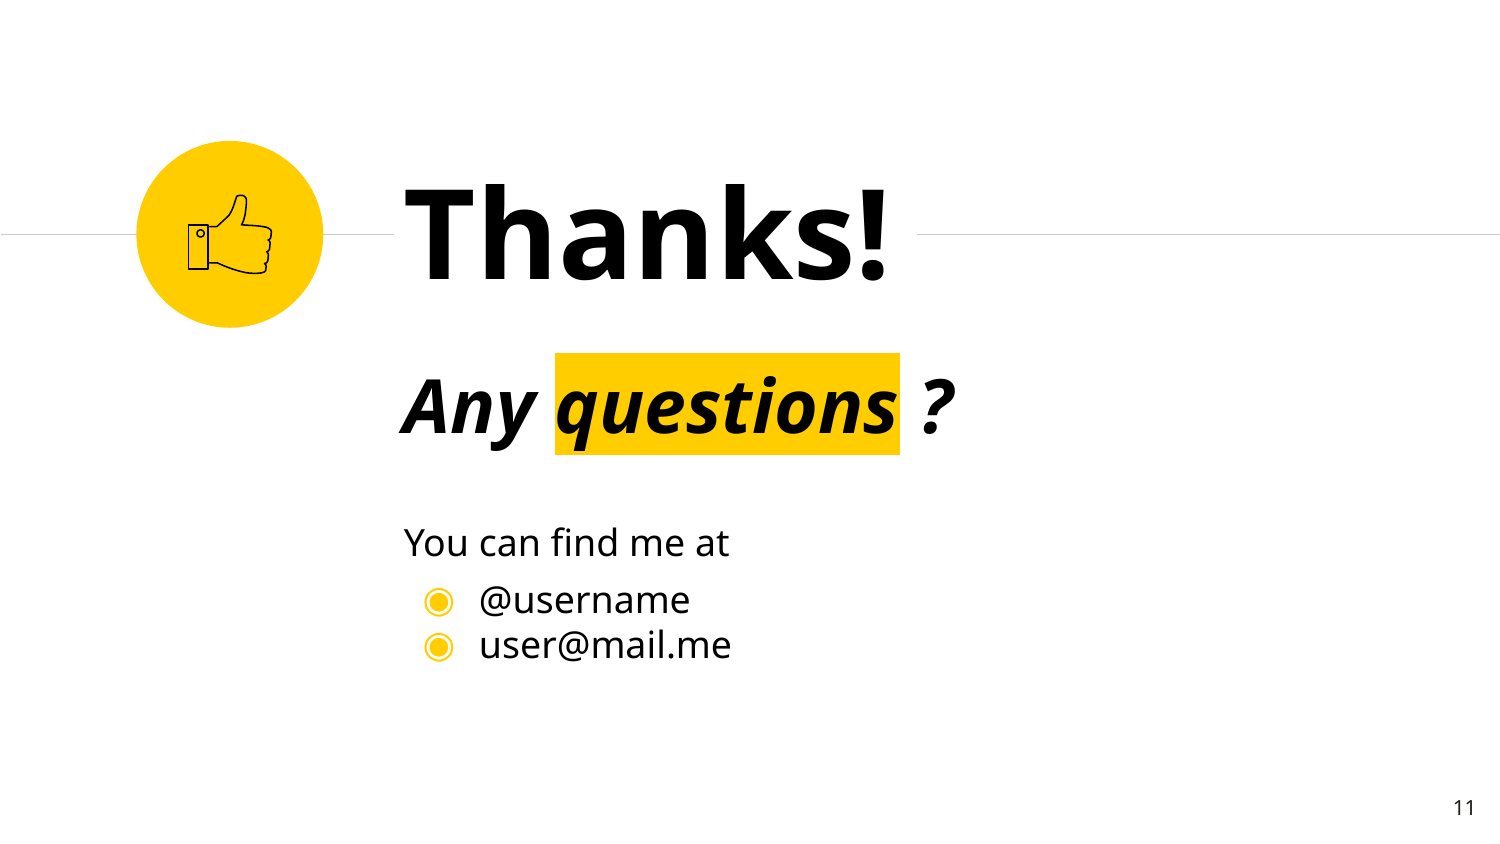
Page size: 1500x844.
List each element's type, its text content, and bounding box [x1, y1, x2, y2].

subtitle Any questions ? You can find me at @username user@mail.me [389, 343, 1213, 473]
text_box [136, 243, 323, 328]
title Thanks! [389, 133, 1195, 325]
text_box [188, 195, 272, 274]
text_box [136, 140, 324, 233]
slide_number 11 [1401, 779, 1492, 844]
